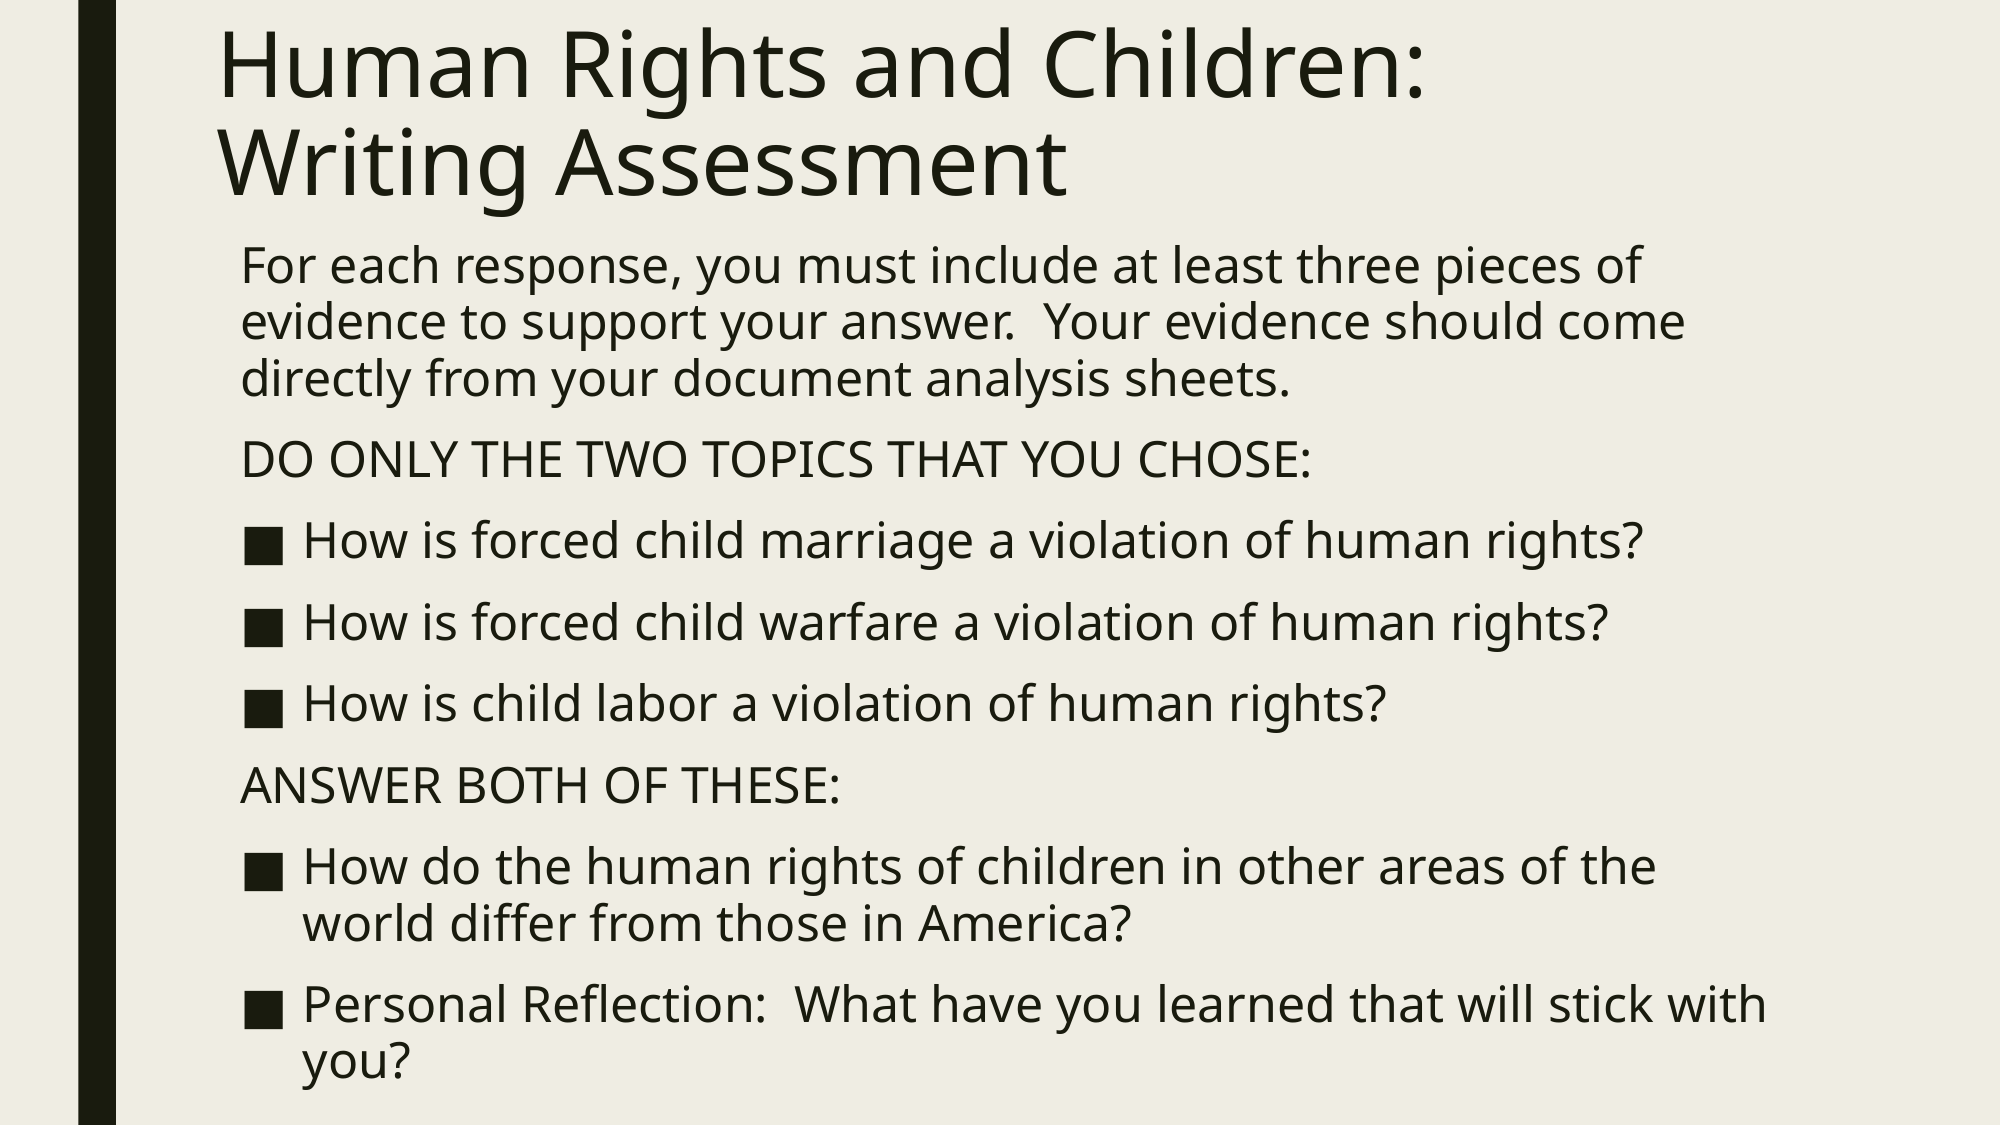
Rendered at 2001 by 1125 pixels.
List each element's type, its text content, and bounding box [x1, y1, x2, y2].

title Human Rights and Children: Writing Assessment [200, 12, 1950, 256]
list For each response, you must include at least three pieces of evidence to support your answer. Your evidence should come directly from your document analysis sheets. DO ONLY THE TWO TOPICS THAT YOU CHOSE: How is forced child marriage a violation of human rights? How is forced child warfare a violation of human rights? How is child labor a violation of human rights? ANSWER BOTH OF THESE: How do the human rights of children in other areas of the world differ from those in America? Personal Reflection: What have you learned that will stick with you? [225, 230, 1800, 1125]
